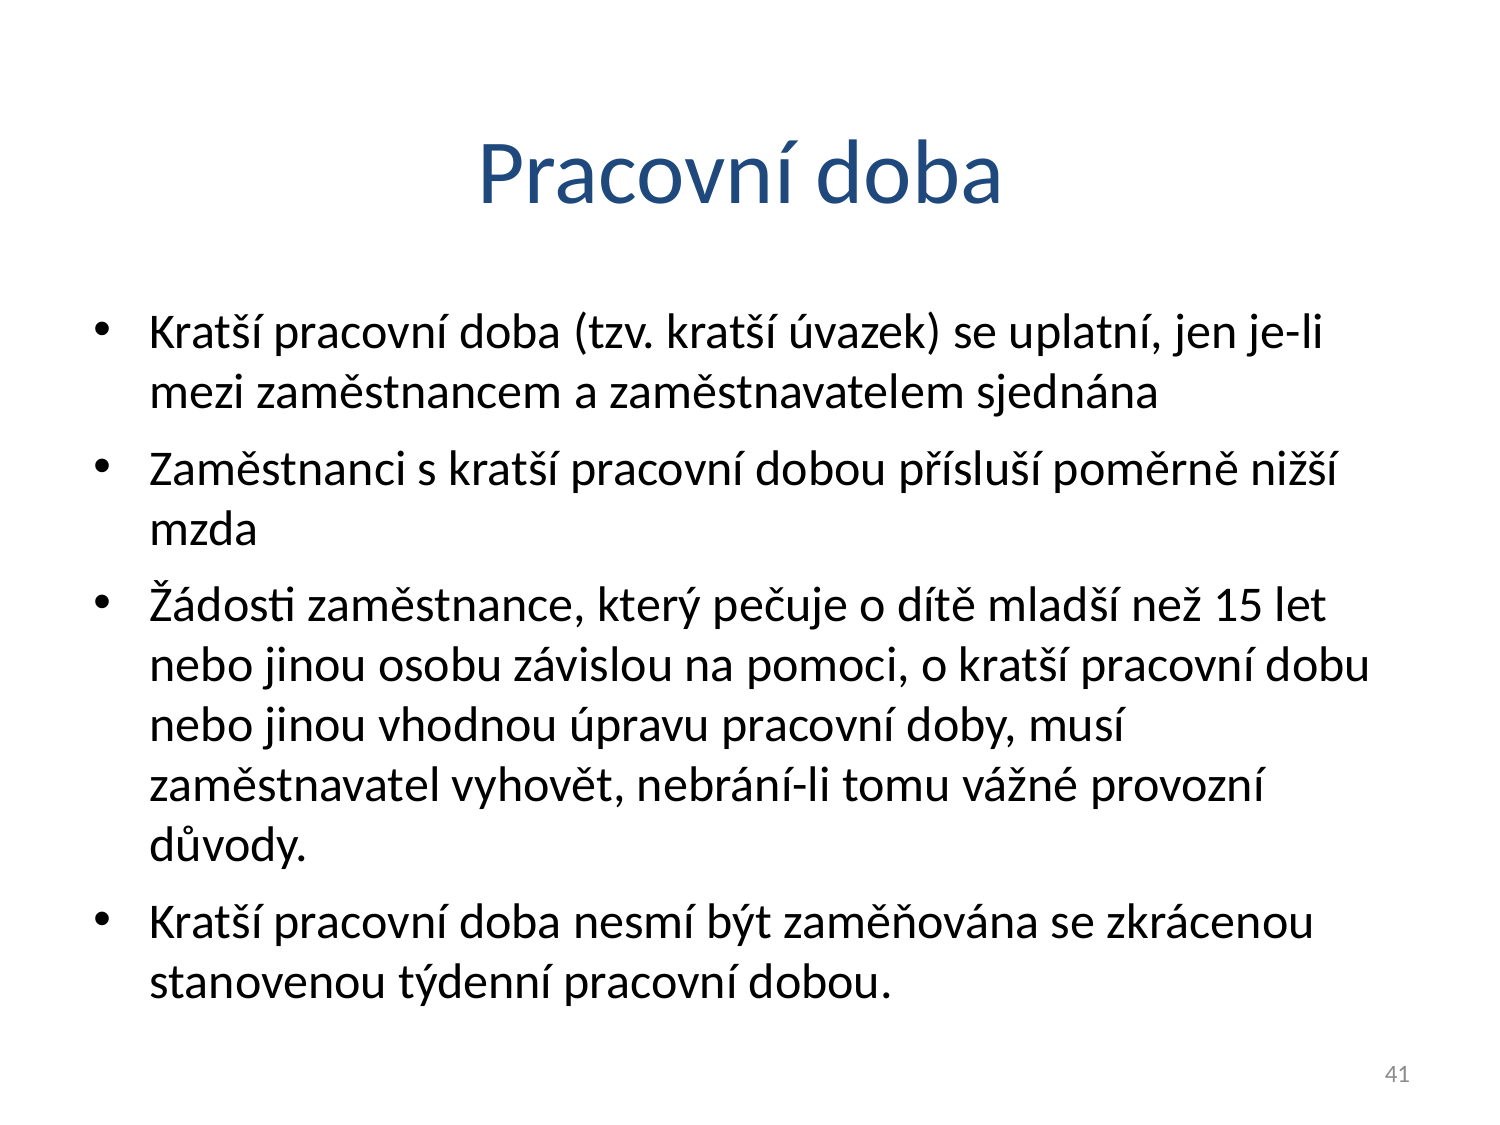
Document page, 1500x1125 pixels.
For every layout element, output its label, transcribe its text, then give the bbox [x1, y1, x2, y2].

text_box Pracovní doba [66, 101, 1417, 232]
text_box 41 [1074, 1042, 1425, 1103]
list Kratší pracovní doba (tzv. kratší úvazek) se uplatní, jen je-li mezi zaměstnancem a zaměstnavatelem sjednána Zaměstnanci s kratší pracovní dobou přísluší poměrně nižší mzda Žádosti zaměstnance, který pečuje o dítě mladší než 15 let nebo jinou osobu závislou na pomoci, o kratší pracovní dobu nebo jinou vhodnou úpravu pracovní doby, musí zaměstnavatel vyhovět, nebrání-li tomu vážné provozní důvody. Kratší pracovní doba nesmí být zaměňována se zkrácenou stanovenou týdenní pracovní dobou. [77, 290, 1429, 973]
